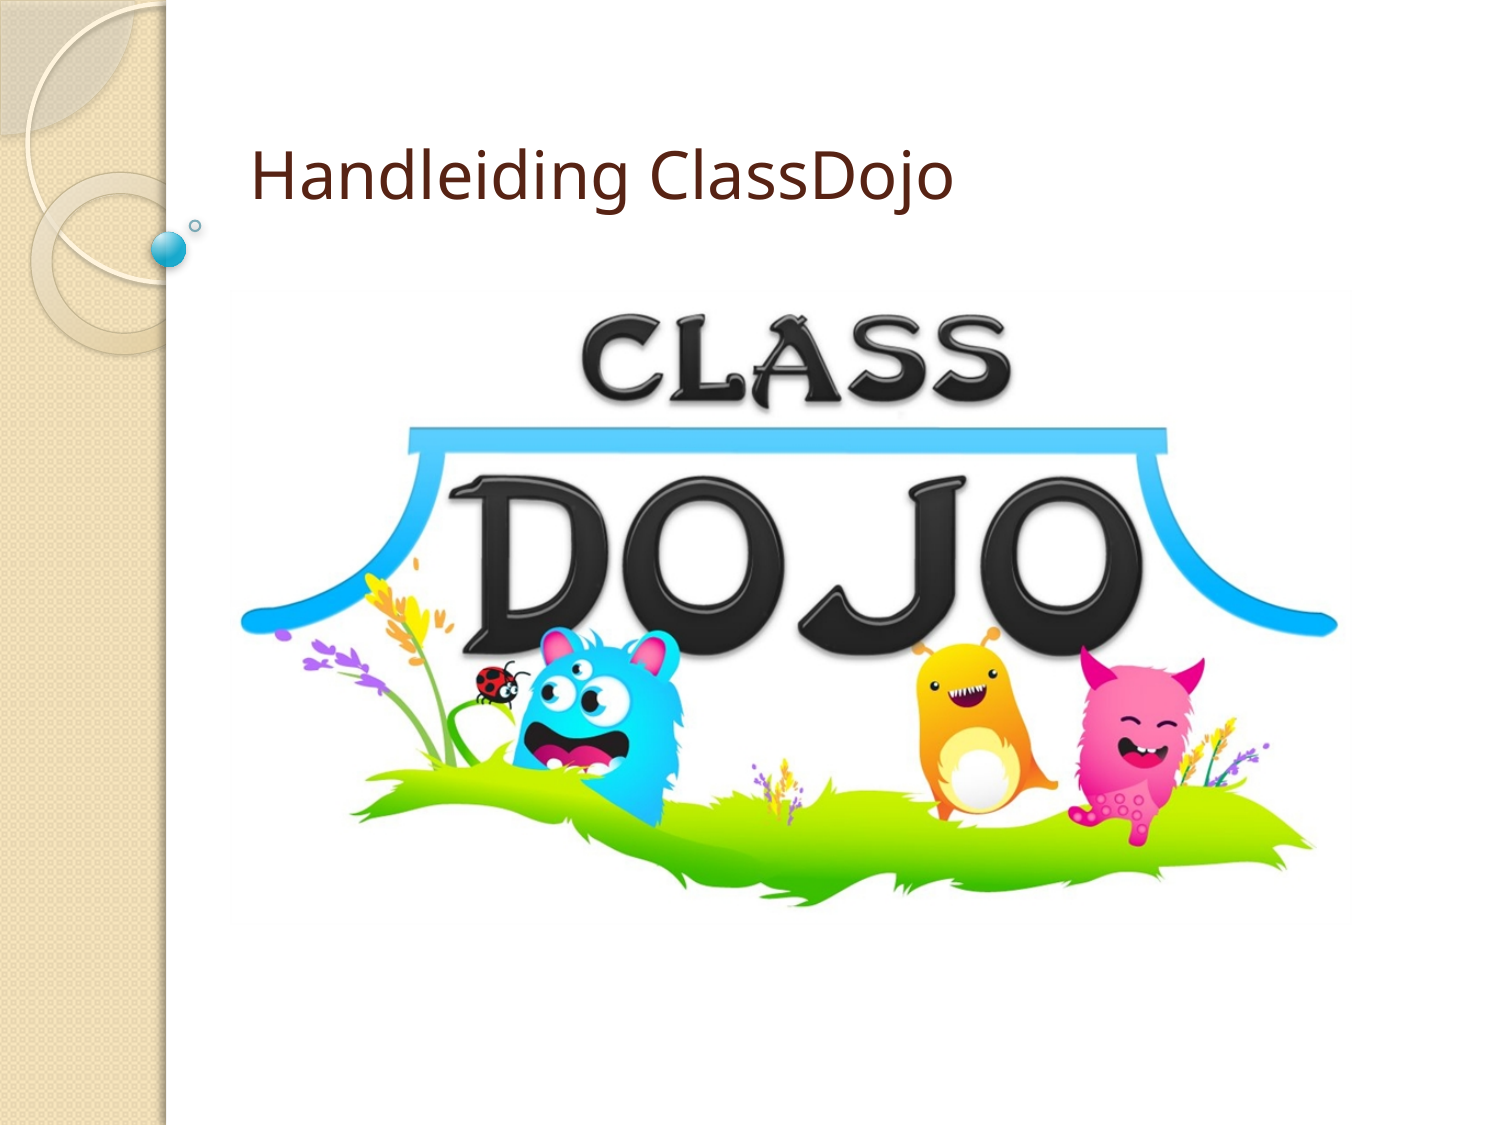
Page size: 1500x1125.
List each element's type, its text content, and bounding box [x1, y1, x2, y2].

picture [229, 290, 1352, 925]
title Handleiding ClassDojo [234, 90, 1450, 220]
